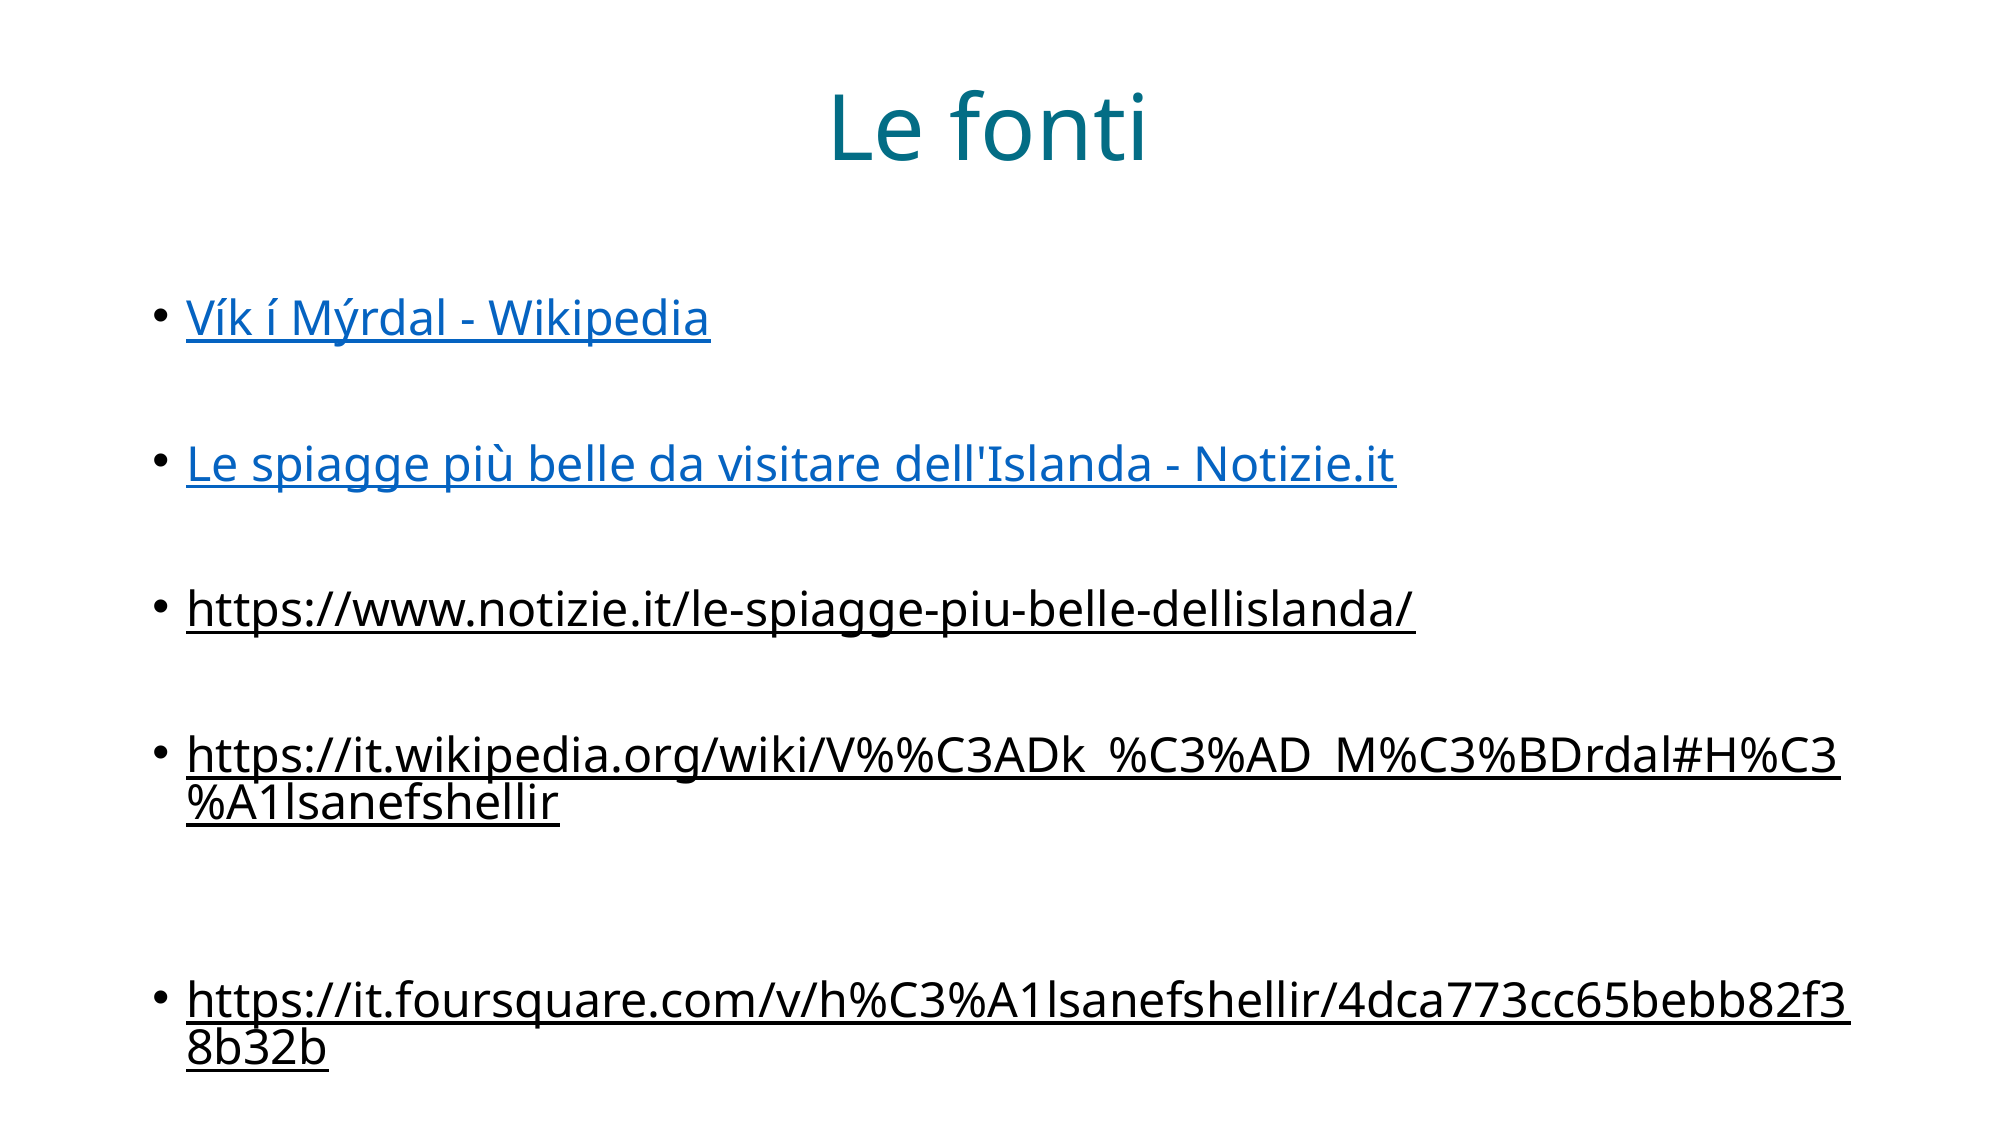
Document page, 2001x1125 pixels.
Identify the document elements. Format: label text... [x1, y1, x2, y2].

title Le fonti [137, 22, 1863, 240]
list Vík í Mýrdal - Wikipedia Le spiagge più belle da visitare dell'Islanda - Notizie.it https://www.notizie.it/le-spiagge-piu-belle-dellislanda/ https://it.wikipedia.org/wiki/V%%C3ADk_%C3%AD_M%C3%BDrdal#H%C3%A1lsanefshellir https://it.foursquare.com/v/h%C3%A1lsanefshellir/4dca773cc65bebb82f38b32b [137, 280, 1863, 1047]
